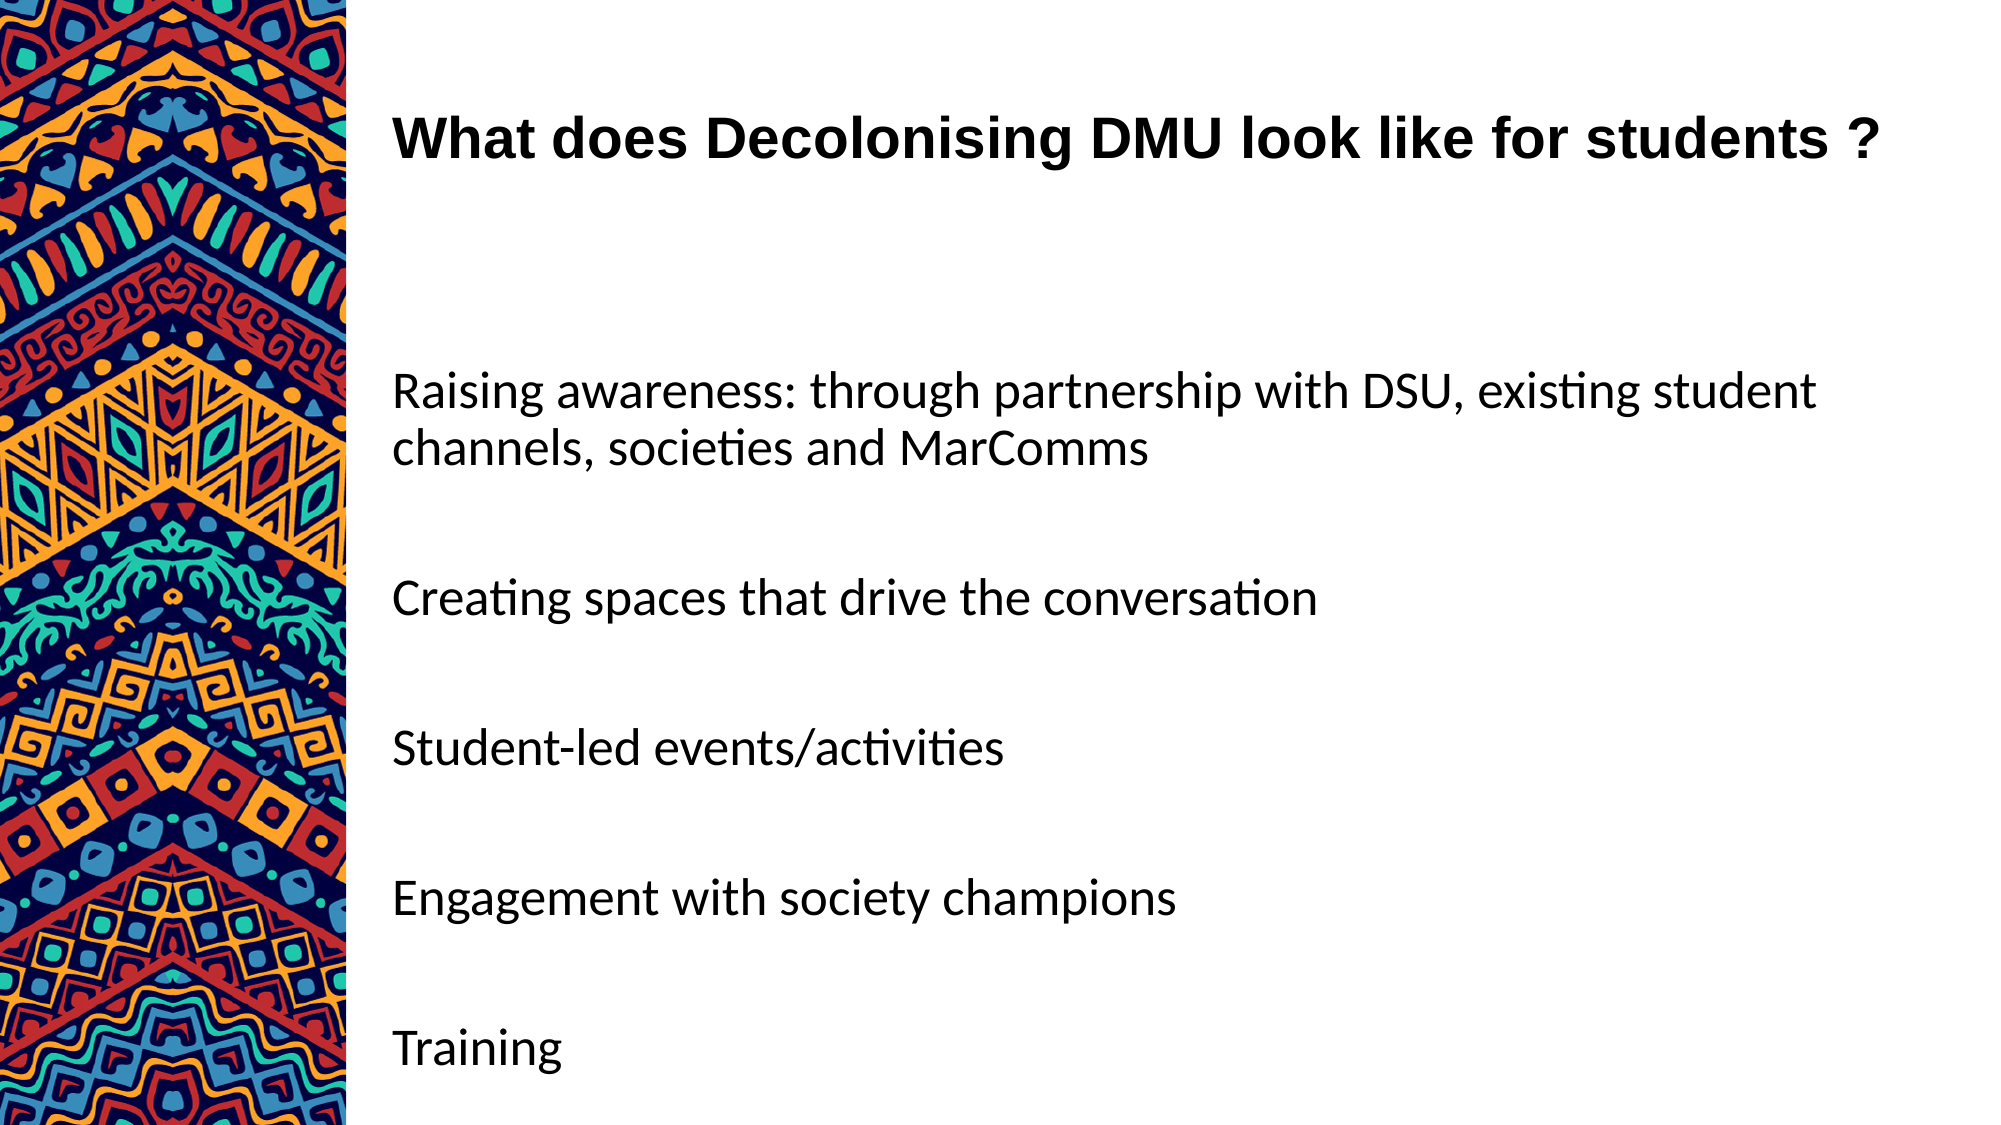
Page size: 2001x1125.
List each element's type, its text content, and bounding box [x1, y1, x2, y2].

list Raising awareness: through partnership with DSU, existing student channels, societies and MarComms Creating spaces that drive the conversation Student-led events/activities Engagement with society champions Training [377, 286, 1952, 1091]
title What does Decolonising DMU look like for students ? [377, 34, 1952, 252]
picture [0, 0, 347, 1125]
